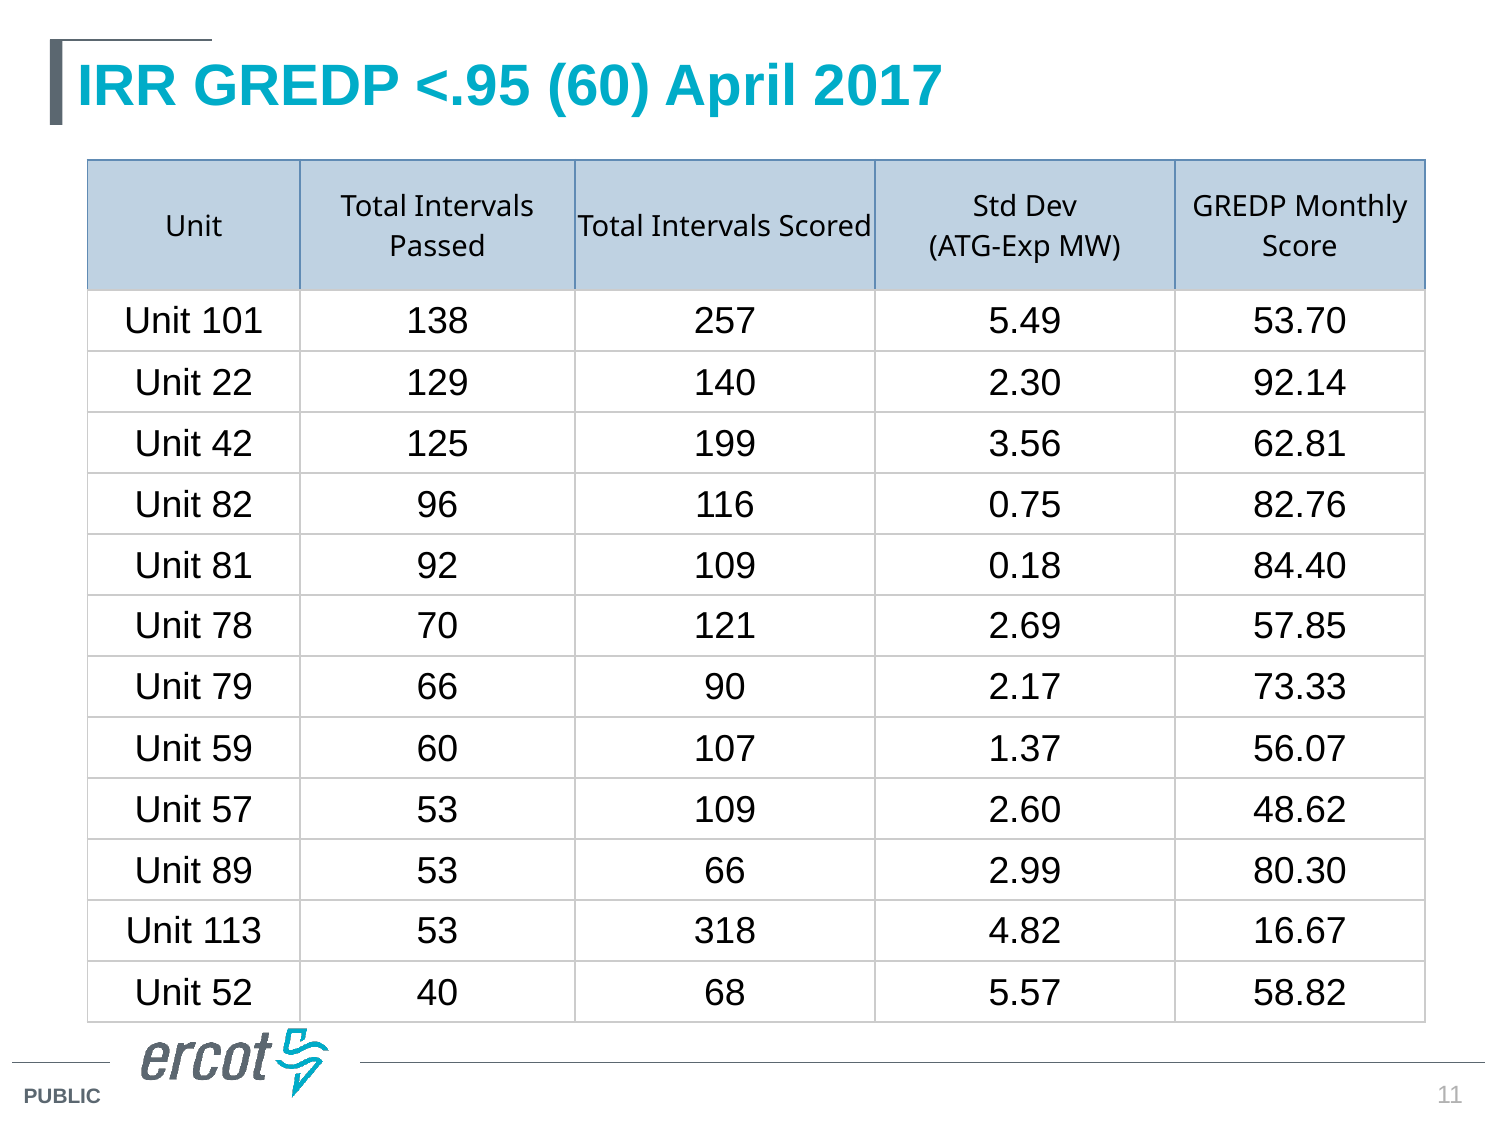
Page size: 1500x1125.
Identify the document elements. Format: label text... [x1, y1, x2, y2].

table_header GREDP Monthly Score [1176, 161, 1424, 289]
table_cell 0.75 [876, 474, 1174, 533]
table_cell 96 [301, 474, 574, 533]
slide_number 11 [1412, 1076, 1488, 1112]
table_cell 129 [301, 352, 574, 411]
table_cell 53 [301, 901, 574, 960]
table_cell 66 [301, 657, 574, 716]
table_cell 80.30 [1176, 840, 1424, 899]
table_cell 109 [576, 779, 874, 838]
table_cell 2.69 [876, 596, 1174, 655]
table_cell 109 [576, 535, 874, 594]
table_cell 92.14 [1176, 352, 1424, 411]
table_cell Unit 78 [88, 596, 299, 655]
table_cell 2.30 [876, 352, 1174, 411]
picture [137, 1024, 332, 1100]
table_cell 16.67 [1176, 901, 1424, 960]
table_cell Unit 79 [88, 657, 299, 716]
table_cell 92 [301, 535, 574, 594]
table_cell 140 [576, 352, 874, 411]
table_cell 60 [301, 718, 574, 777]
table_cell 62.81 [1176, 413, 1424, 472]
table_cell 40 [301, 962, 574, 1021]
table_cell 82.76 [1176, 474, 1424, 533]
table_cell 70 [301, 596, 574, 655]
table_cell 138 [301, 291, 574, 350]
table_cell Unit 22 [88, 352, 299, 411]
table_cell 66 [576, 840, 874, 899]
table_cell 121 [576, 596, 874, 655]
table_cell 257 [576, 291, 874, 350]
table_cell Unit 57 [88, 779, 299, 838]
table_cell Unit 59 [88, 718, 299, 777]
table_cell 68 [576, 962, 874, 1021]
table_cell Unit 81 [88, 535, 299, 594]
table_cell 73.33 [1176, 657, 1424, 716]
table_cell 318 [576, 901, 874, 960]
table_cell 58.82 [1176, 962, 1424, 1021]
table_cell 53 [301, 779, 574, 838]
table_cell Unit 52 [88, 962, 299, 1021]
table_cell 53.70 [1176, 291, 1424, 350]
title IRR GREDP <.95 (60) April 2017 [62, 39, 1450, 158]
table_cell 53 [301, 840, 574, 899]
table_cell 2.17 [876, 657, 1174, 716]
table_cell Unit 101 [88, 291, 299, 350]
table_cell 57.85 [1176, 596, 1424, 655]
table_cell 48.62 [1176, 779, 1424, 838]
table_cell 125 [301, 413, 574, 472]
table_cell Unit 42 [88, 413, 299, 472]
table_cell 1.37 [876, 718, 1174, 777]
table_cell 199 [576, 413, 874, 472]
table_cell 0.18 [876, 535, 1174, 594]
table_cell 2.60 [876, 779, 1174, 838]
table_cell 3.56 [876, 413, 1174, 472]
table_cell Unit 113 [88, 901, 299, 960]
table_cell 84.40 [1176, 535, 1424, 594]
table_cell 56.07 [1176, 718, 1424, 777]
table_cell 107 [576, 718, 874, 777]
table_cell 90 [576, 657, 874, 716]
table_header Total Intervals Scored [576, 161, 874, 289]
table_cell 116 [576, 474, 874, 533]
table_header Std Dev (ATG-Exp MW) [876, 161, 1174, 289]
table_cell Unit 89 [88, 840, 299, 899]
table_header Total Intervals Passed [301, 161, 574, 289]
table_cell 2.99 [876, 840, 1174, 899]
table_cell Unit 82 [88, 474, 299, 533]
table_header Unit [88, 161, 299, 289]
table_cell 5.49 [876, 291, 1174, 350]
table_cell 5.57 [876, 962, 1174, 1021]
table_cell 4.82 [876, 901, 1174, 960]
